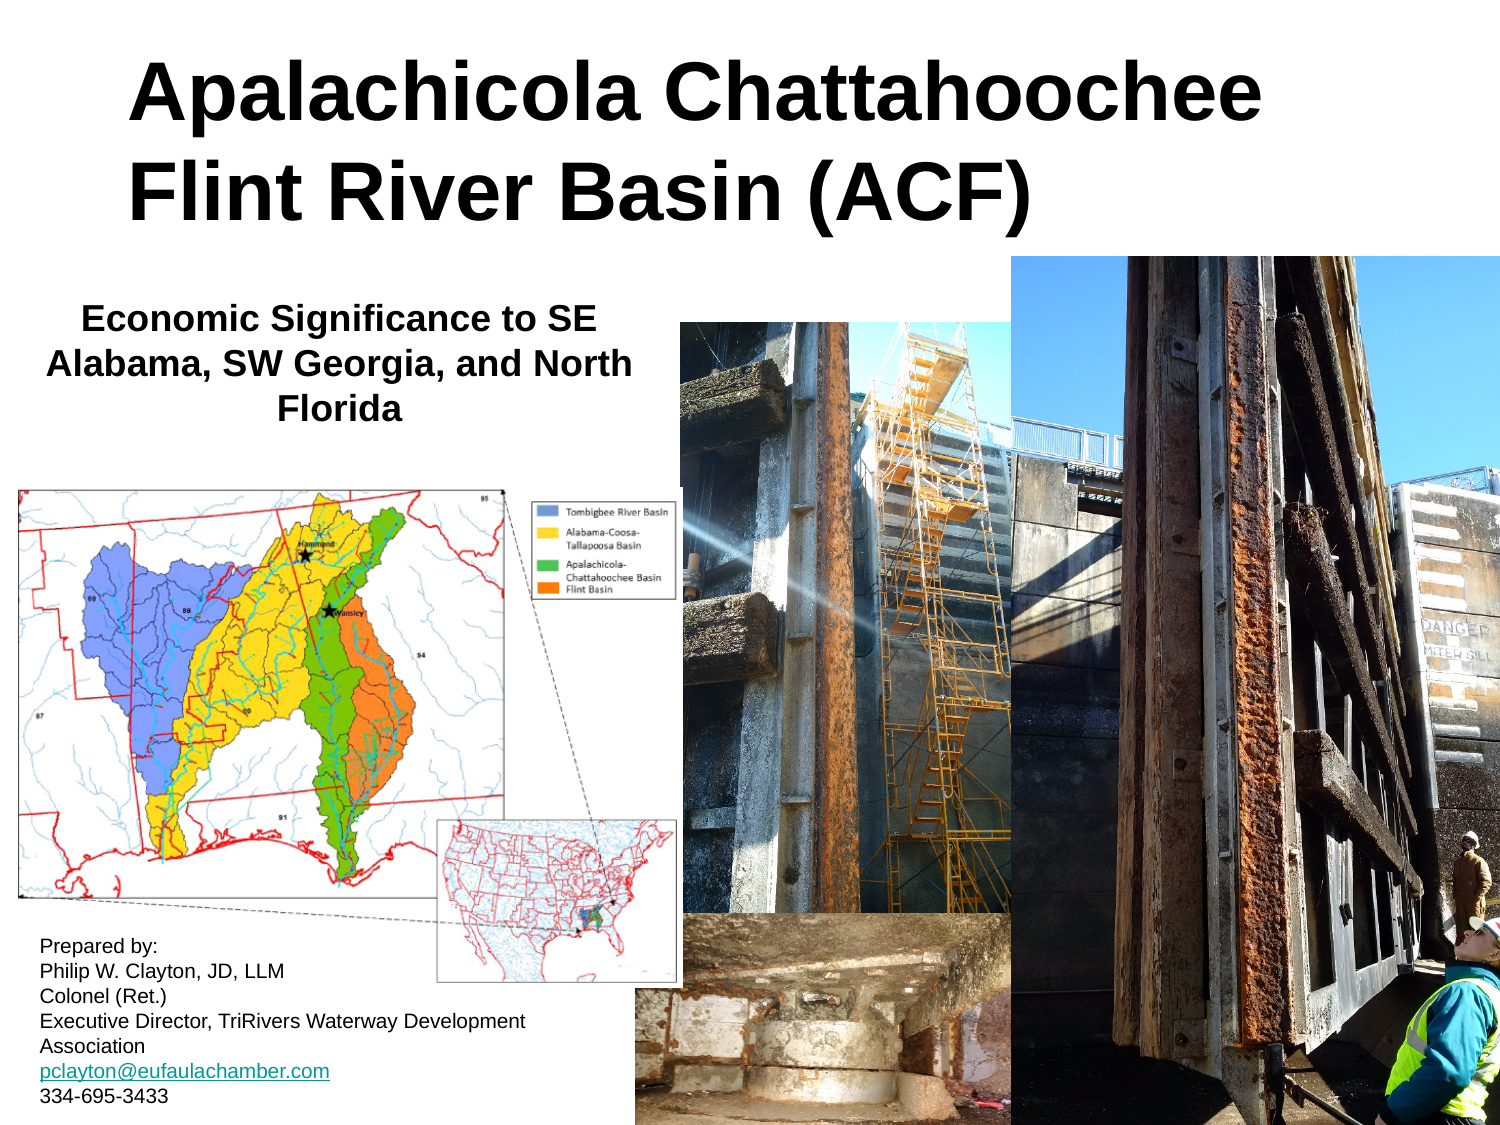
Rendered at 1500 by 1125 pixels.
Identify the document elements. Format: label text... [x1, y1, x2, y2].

text_box Economic Significance to SE Alabama, SW Georgia, and North Florida [16, 286, 663, 437]
title Apalachicola Chattahoochee Flint River Basin (ACF) [112, 12, 1388, 263]
text_box Prepared by: Philip W. Clayton, JD, LLM Colonel (Ret.) Executive Director, TriRivers Waterway Development Association pclayton@eufaulachamber.com 334-695-3433 [24, 997, 563, 1125]
picture [16, 256, 1500, 1125]
